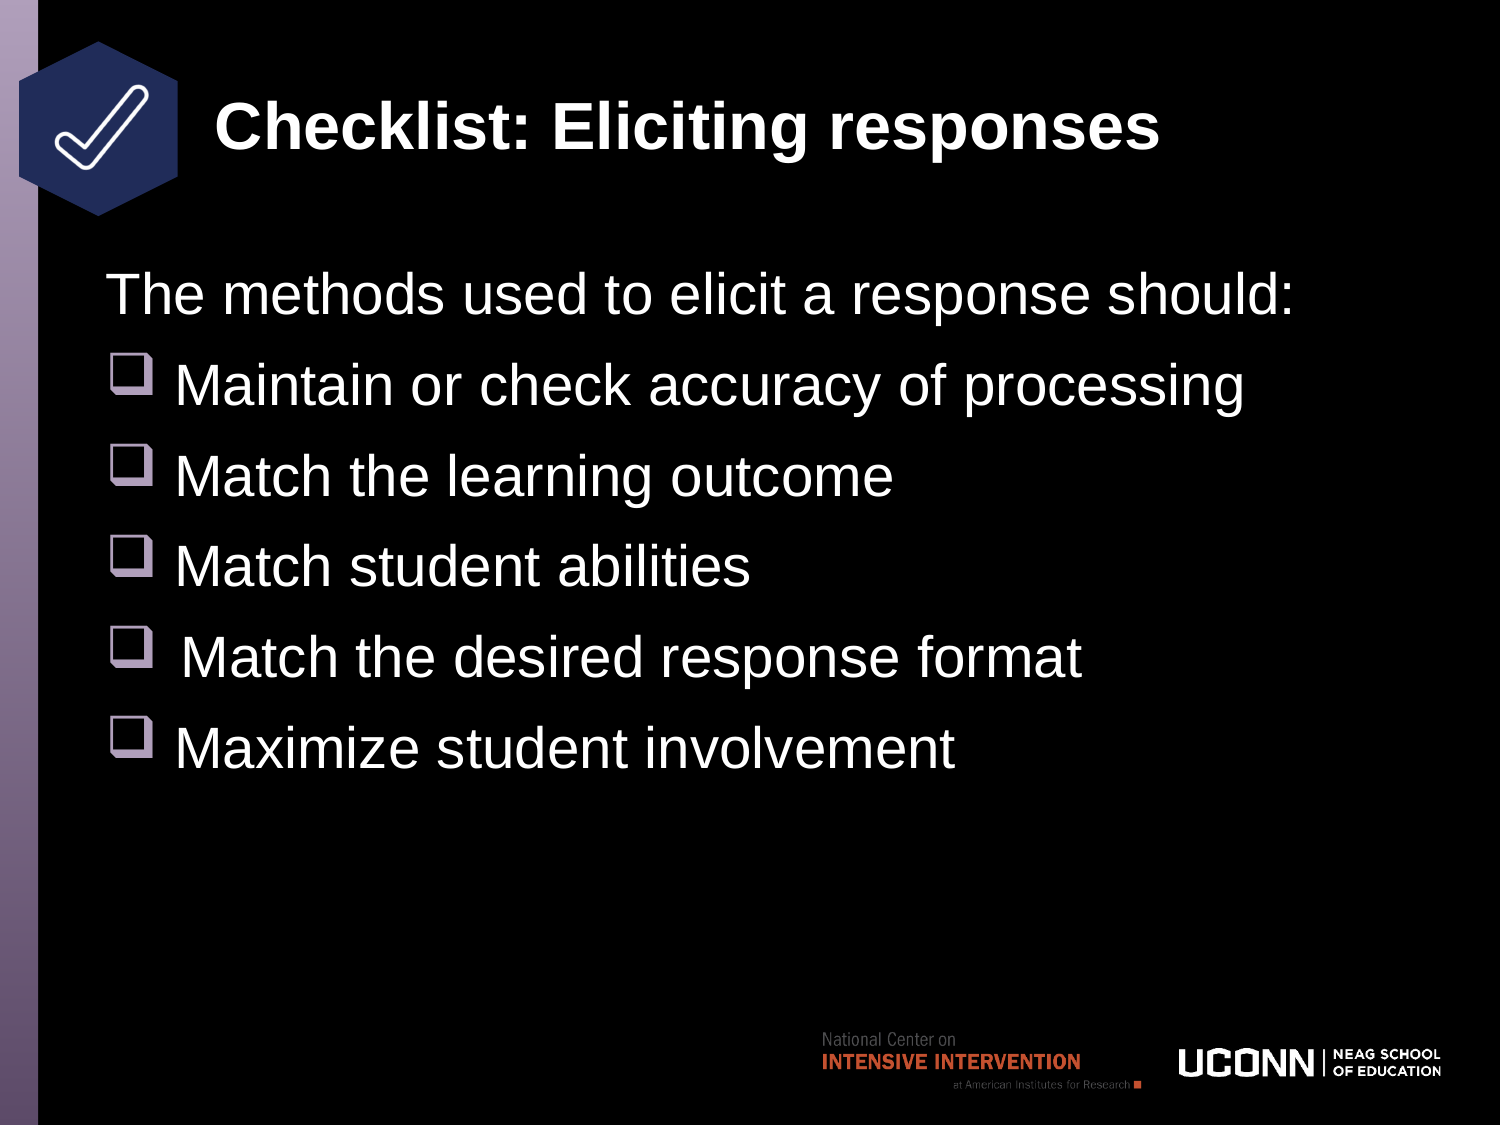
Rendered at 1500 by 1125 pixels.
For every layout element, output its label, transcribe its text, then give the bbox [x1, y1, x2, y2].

title Checklist: Eliciting responses [199, 53, 1437, 204]
picture [818, 1026, 1146, 1094]
list The methods used to elicit a response should: Maintain or check accuracy of processing Match the learning outcome Match student abilities Match the desired response format Maximize student involvement [90, 248, 1437, 982]
picture [1179, 1048, 1441, 1077]
picture [50, 84, 155, 172]
